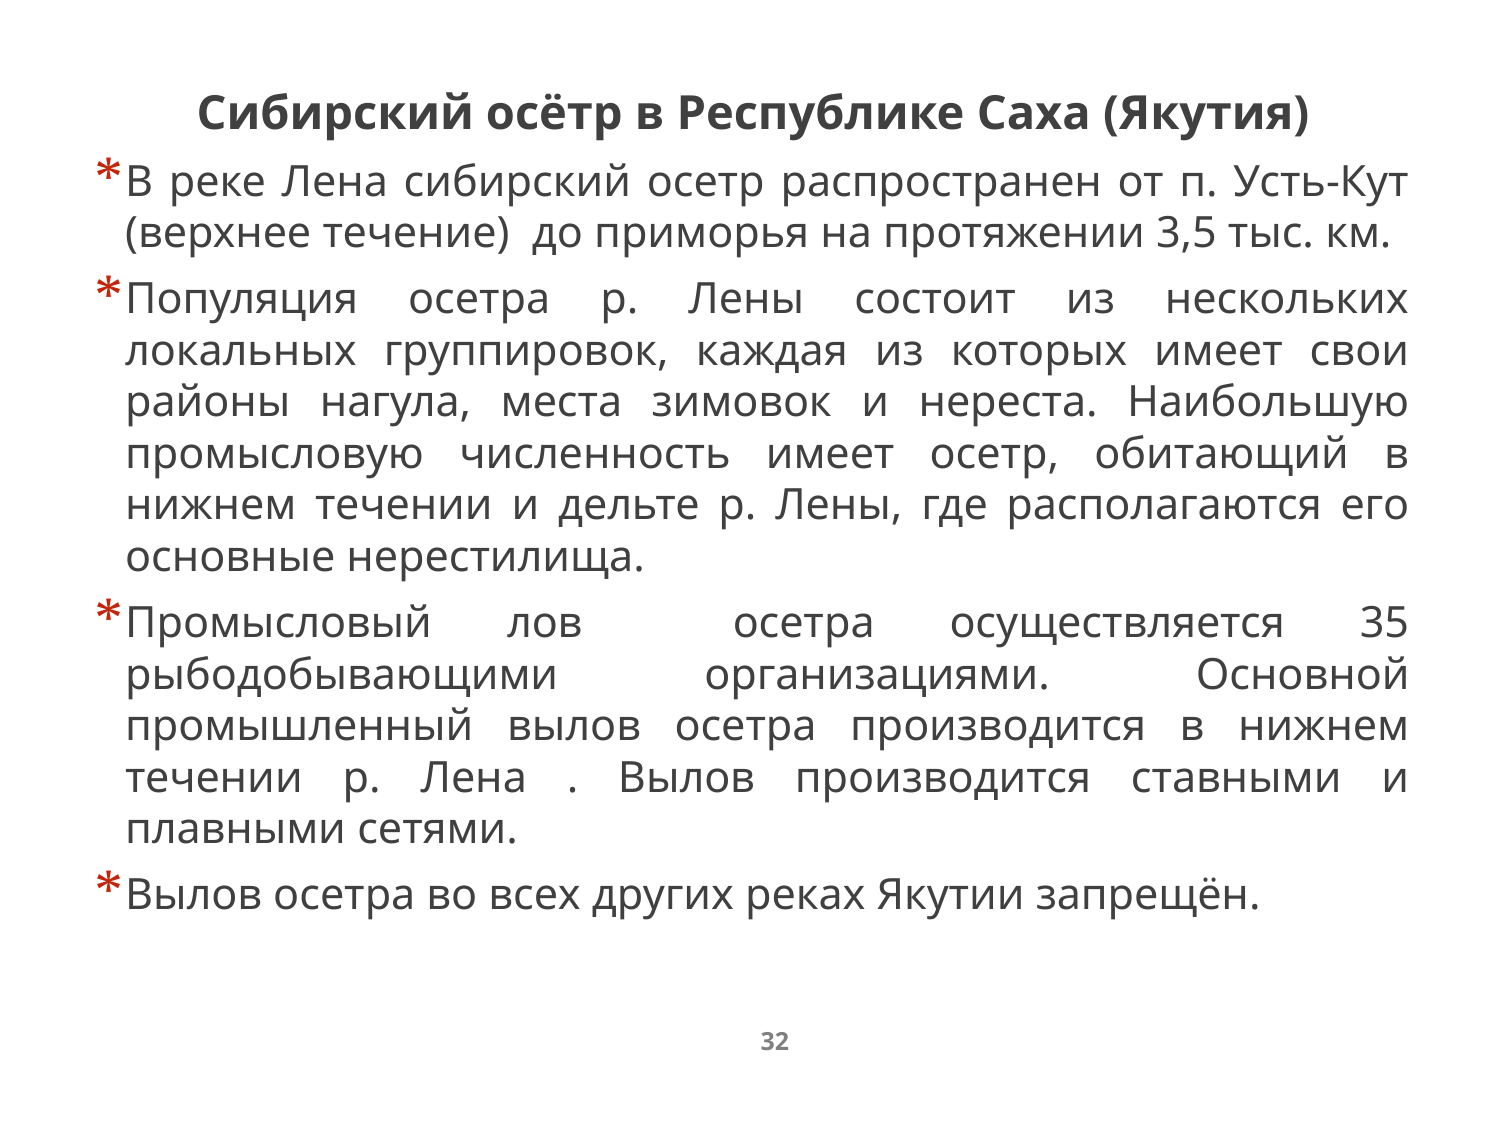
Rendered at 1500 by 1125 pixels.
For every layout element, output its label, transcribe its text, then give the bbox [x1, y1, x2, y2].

list Сибирский осётр в Республике Саха (Якутия) В реке Лена сибирский осетр распространен от п. Усть-Кут (верхнее течение) до приморья на протяжении 3,5 тыс. км. Популяция осетра р. Лены состоит из нескольких локальных группировок, каждая из которых имеет свои районы нагула, места зимовок и нереста. Наибольшую промысловую численность имеет осетр, обитающий в нижнем течении и дельте р. Лены, где располагаются его основные нерестилища. Промысловый лов осетра осуществляется 35 рыбодобывающими организациями. Основной промышленный вылов осетра производится в нижнем течении р. Лена . Вылов производится ставными и плавными сетями. Вылов осетра во всех других реках Якутии запрещён. [75, 75, 1425, 963]
slide_number 32 [624, 1012, 925, 1073]
